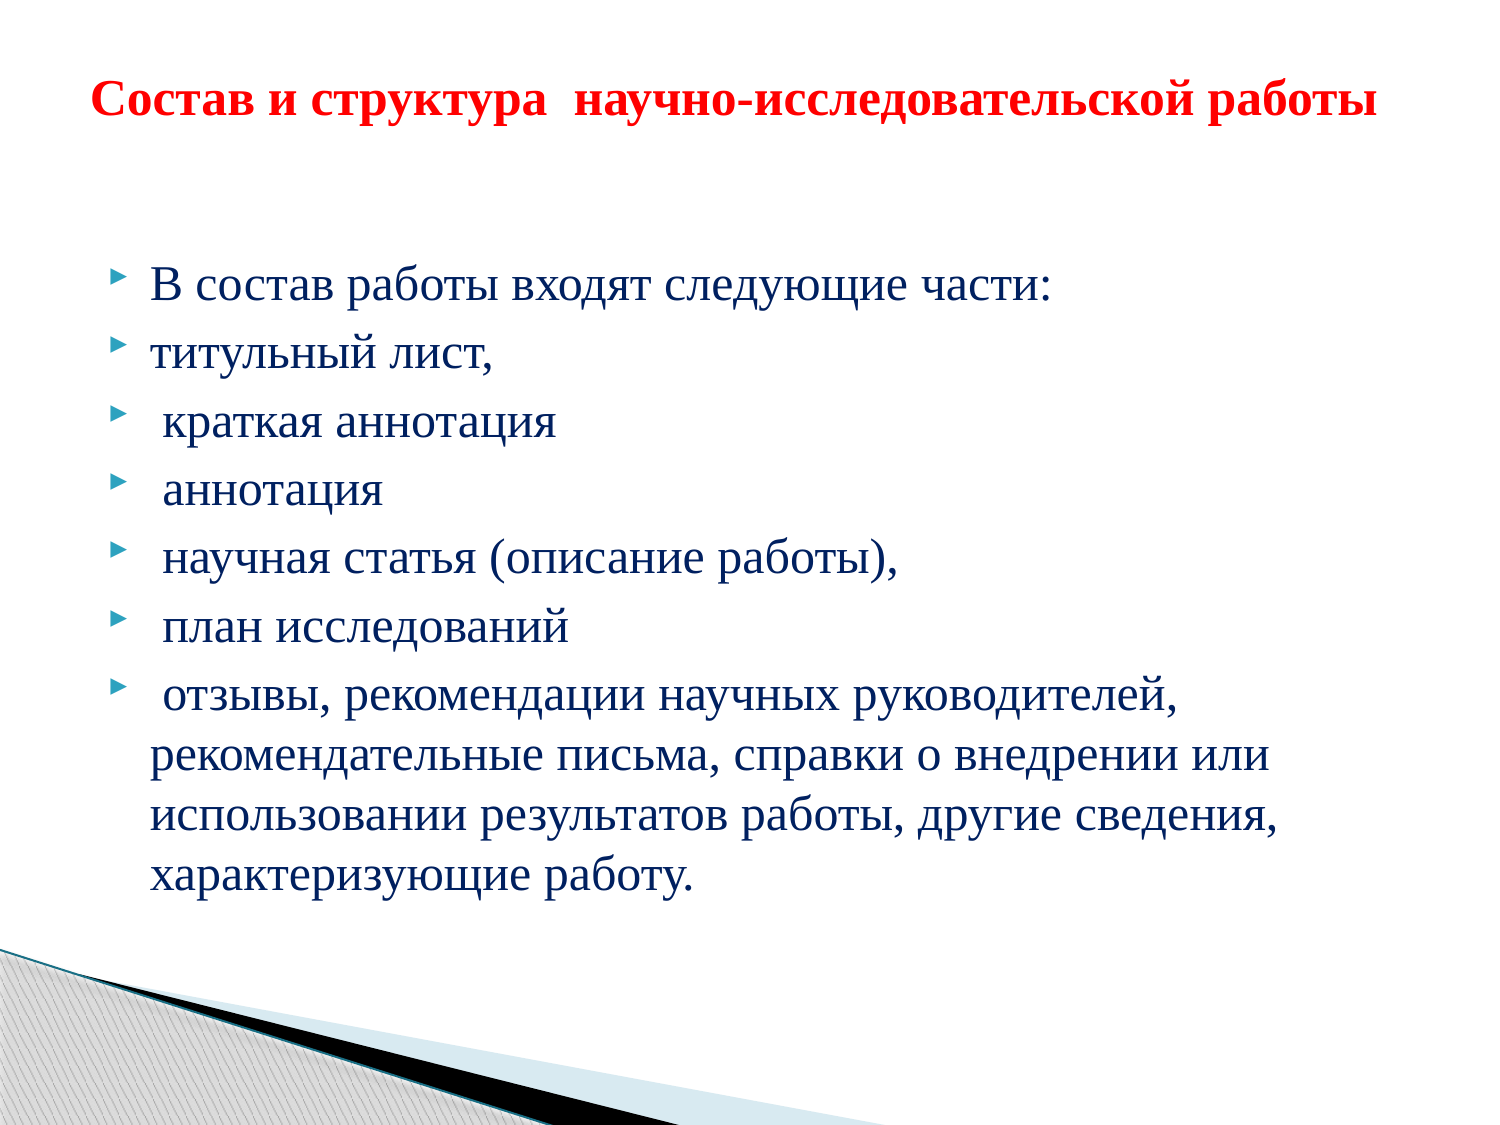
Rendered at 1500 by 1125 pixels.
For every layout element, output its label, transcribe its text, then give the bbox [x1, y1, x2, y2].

title Состав и структура научно-исследовательской работы [75, 45, 1425, 233]
list В состав работы входят следующие части: титульный лист, краткая аннотация аннотация научная статья (описание работы), план исследований отзывы, рекомендации научных руководителей, рекомендательные письма, справки о внедрении или использовании результатов работы, другие сведения, характеризующие работу. [75, 243, 1425, 986]
